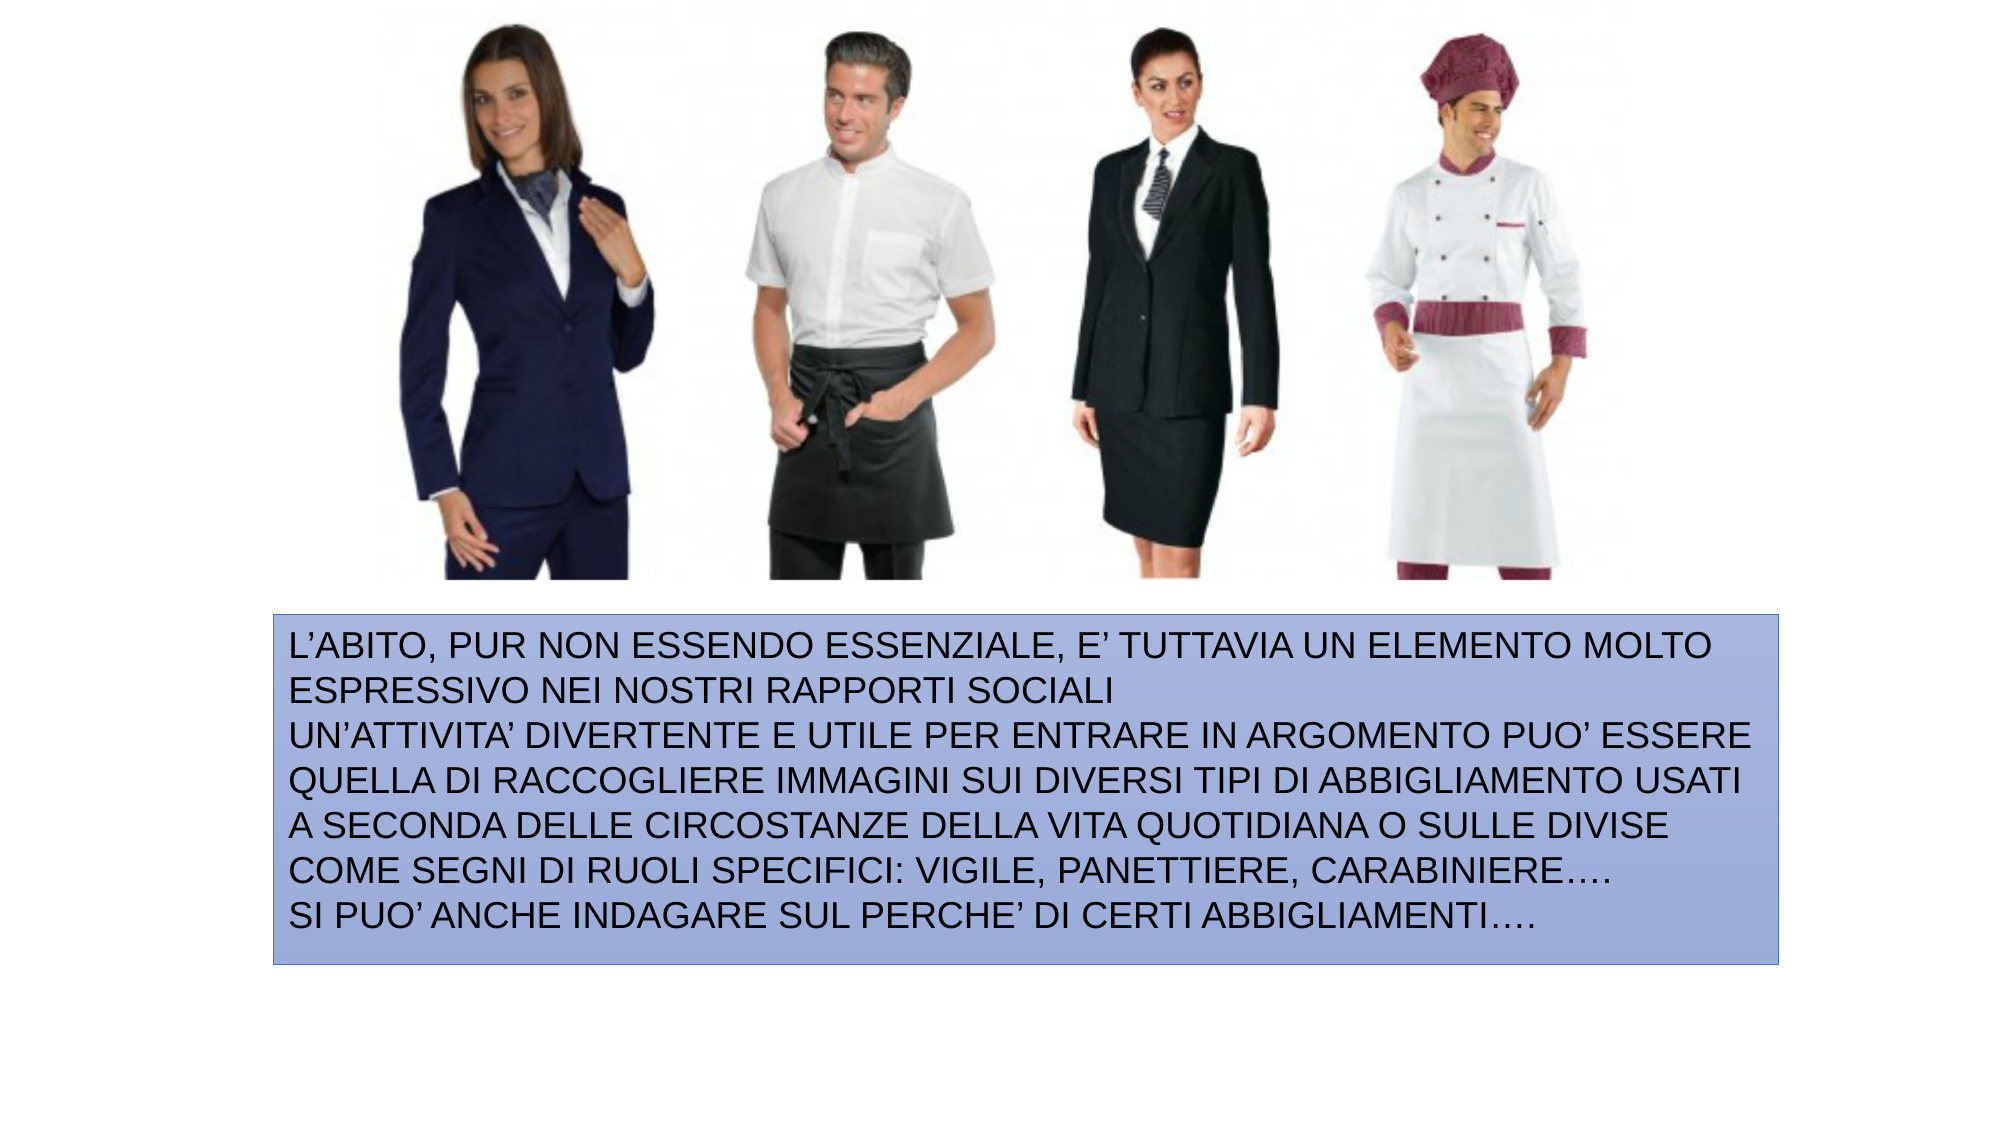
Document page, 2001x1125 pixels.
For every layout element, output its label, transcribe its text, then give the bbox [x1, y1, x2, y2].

picture [375, 0, 1632, 582]
text_box L’ABITO, PUR NON ESSENDO ESSENZIALE, E’ TUTTAVIA UN ELEMENTO MOLTO ESPRESSIVO NEI NOSTRI RAPPORTI SOCIALI UN’ATTIVITA’ DIVERTENTE E UTILE PER ENTRARE IN ARGOMENTO PUO’ ESSERE QUELLA DI RACCOGLIERE IMMAGINI SUI DIVERSI TIPI DI ABBIGLIAMENTO USATI A SECONDA DELLE CIRCOSTANZE DELLA VITA QUOTIDIANA O SULLE DIVISE COME SEGNI DI RUOLI SPECIFICI: VIGILE, PANETTIERE, CARABINIERE…. SI PUO’ ANCHE INDAGARE SUL PERCHE’ DI CERTI ABBIGLIAMENTI…. [273, 614, 1779, 965]
